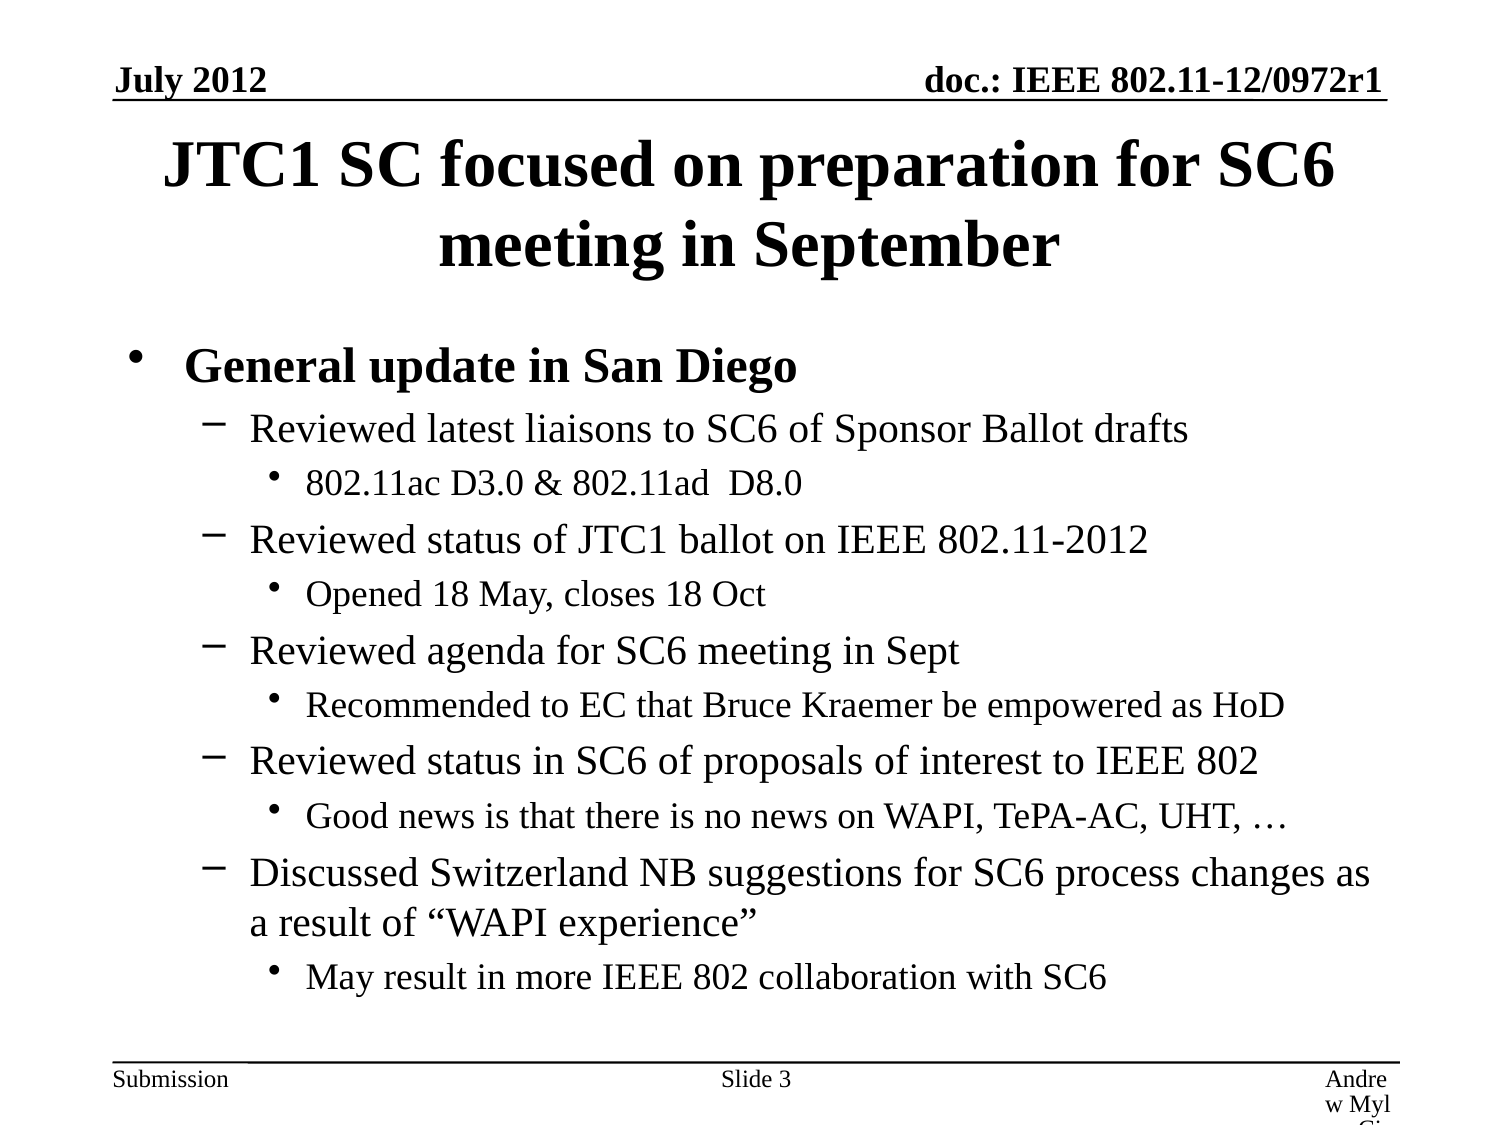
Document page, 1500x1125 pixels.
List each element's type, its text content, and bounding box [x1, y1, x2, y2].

slide_number Slide 3 [712, 1061, 800, 1093]
list General update in San Diego Reviewed latest liaisons to SC6 of Sponsor Ballot drafts 802.11ac D3.0 & 802.11ad D8.0 Reviewed status of JTC1 ballot on IEEE 802.11-2012 Opened 18 May, closes 18 Oct Reviewed agenda for SC6 meeting in Sept Recommended to EC that Bruce Kraemer be empowered as HoD Reviewed status in SC6 of proposals of interest to IEEE 802 Good news is that there is no news on WAPI, TePA-AC, UHT, … Discussed Switzerland NB suggestions for SC6 process changes as a result of “WAPI experience” May result in more IEEE 802 collaboration with SC6 [112, 324, 1388, 1001]
footer Andrew Myles, Cisco [1324, 1061, 1402, 1093]
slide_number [114, 54, 270, 101]
title JTC1 SC focused on preparation for SC6 meeting in September [112, 112, 1388, 288]
